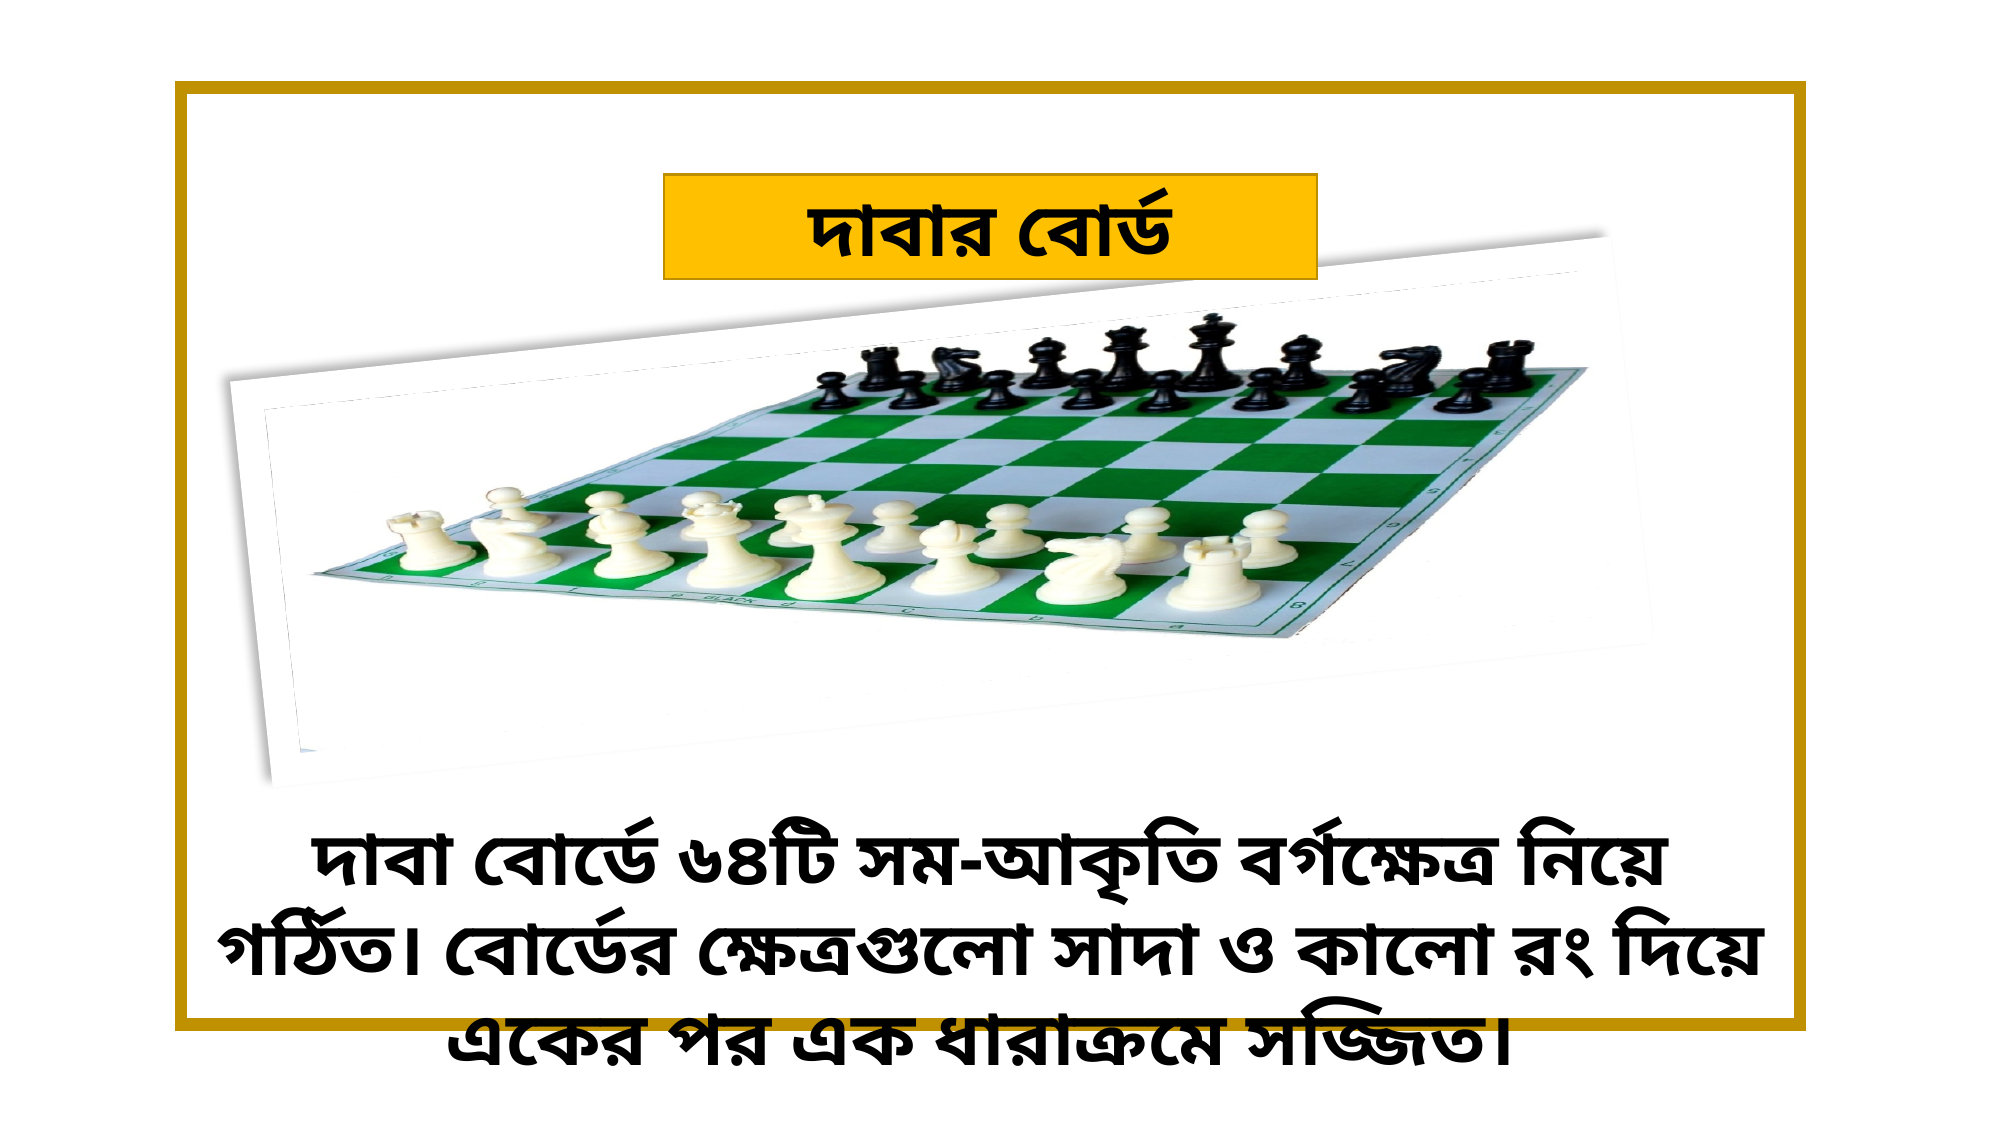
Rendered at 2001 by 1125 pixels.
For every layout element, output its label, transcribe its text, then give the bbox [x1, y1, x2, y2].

picture [266, 272, 1618, 752]
text_box [180, 87, 1801, 1026]
text_box দাবার বোর্ড [663, 173, 1318, 280]
text_box দাবা বোর্ডে ৬৪টি সম-আকৃতি বর্গক্ষেত্র নিয়ে গর্ঠিত। বোর্ডের ক্ষেত্রগুলো সাদা ও কালো রং দিয়ে একের পর এক ধারাক্রমে সজ্জিত। [196, 803, 1785, 1088]
